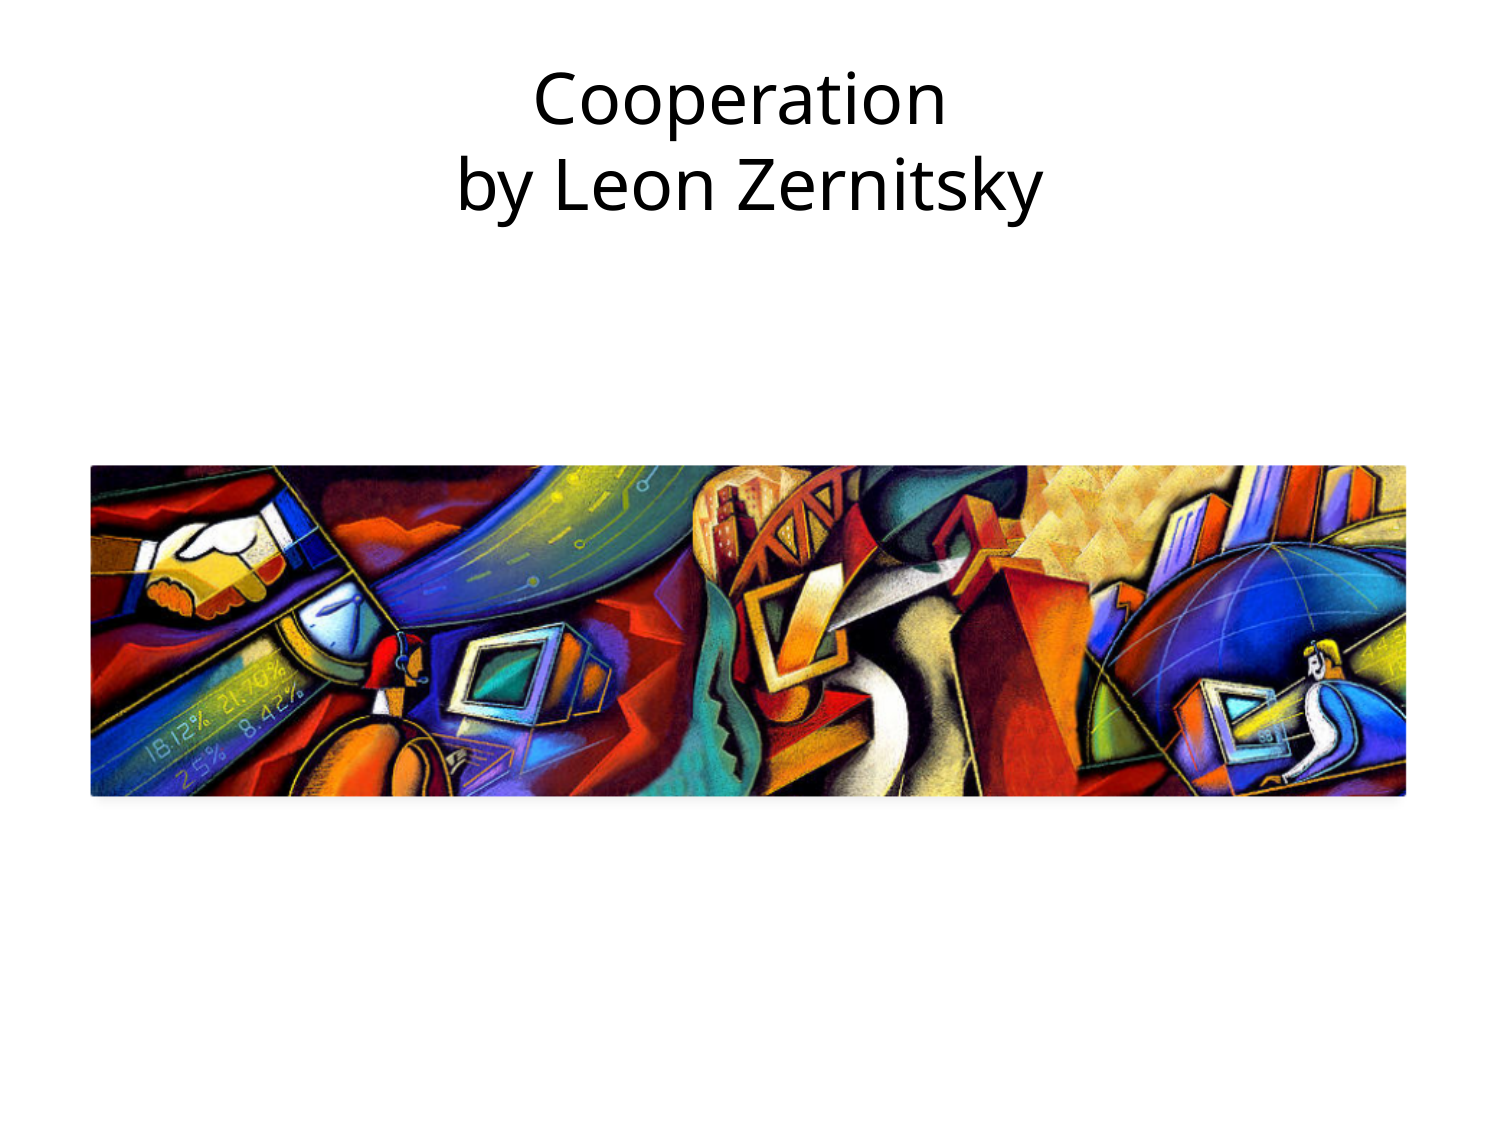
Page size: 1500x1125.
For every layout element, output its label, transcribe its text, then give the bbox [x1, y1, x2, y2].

title Cooperation by Leon Zernitsky [75, 45, 1425, 233]
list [74, 454, 1426, 814]
